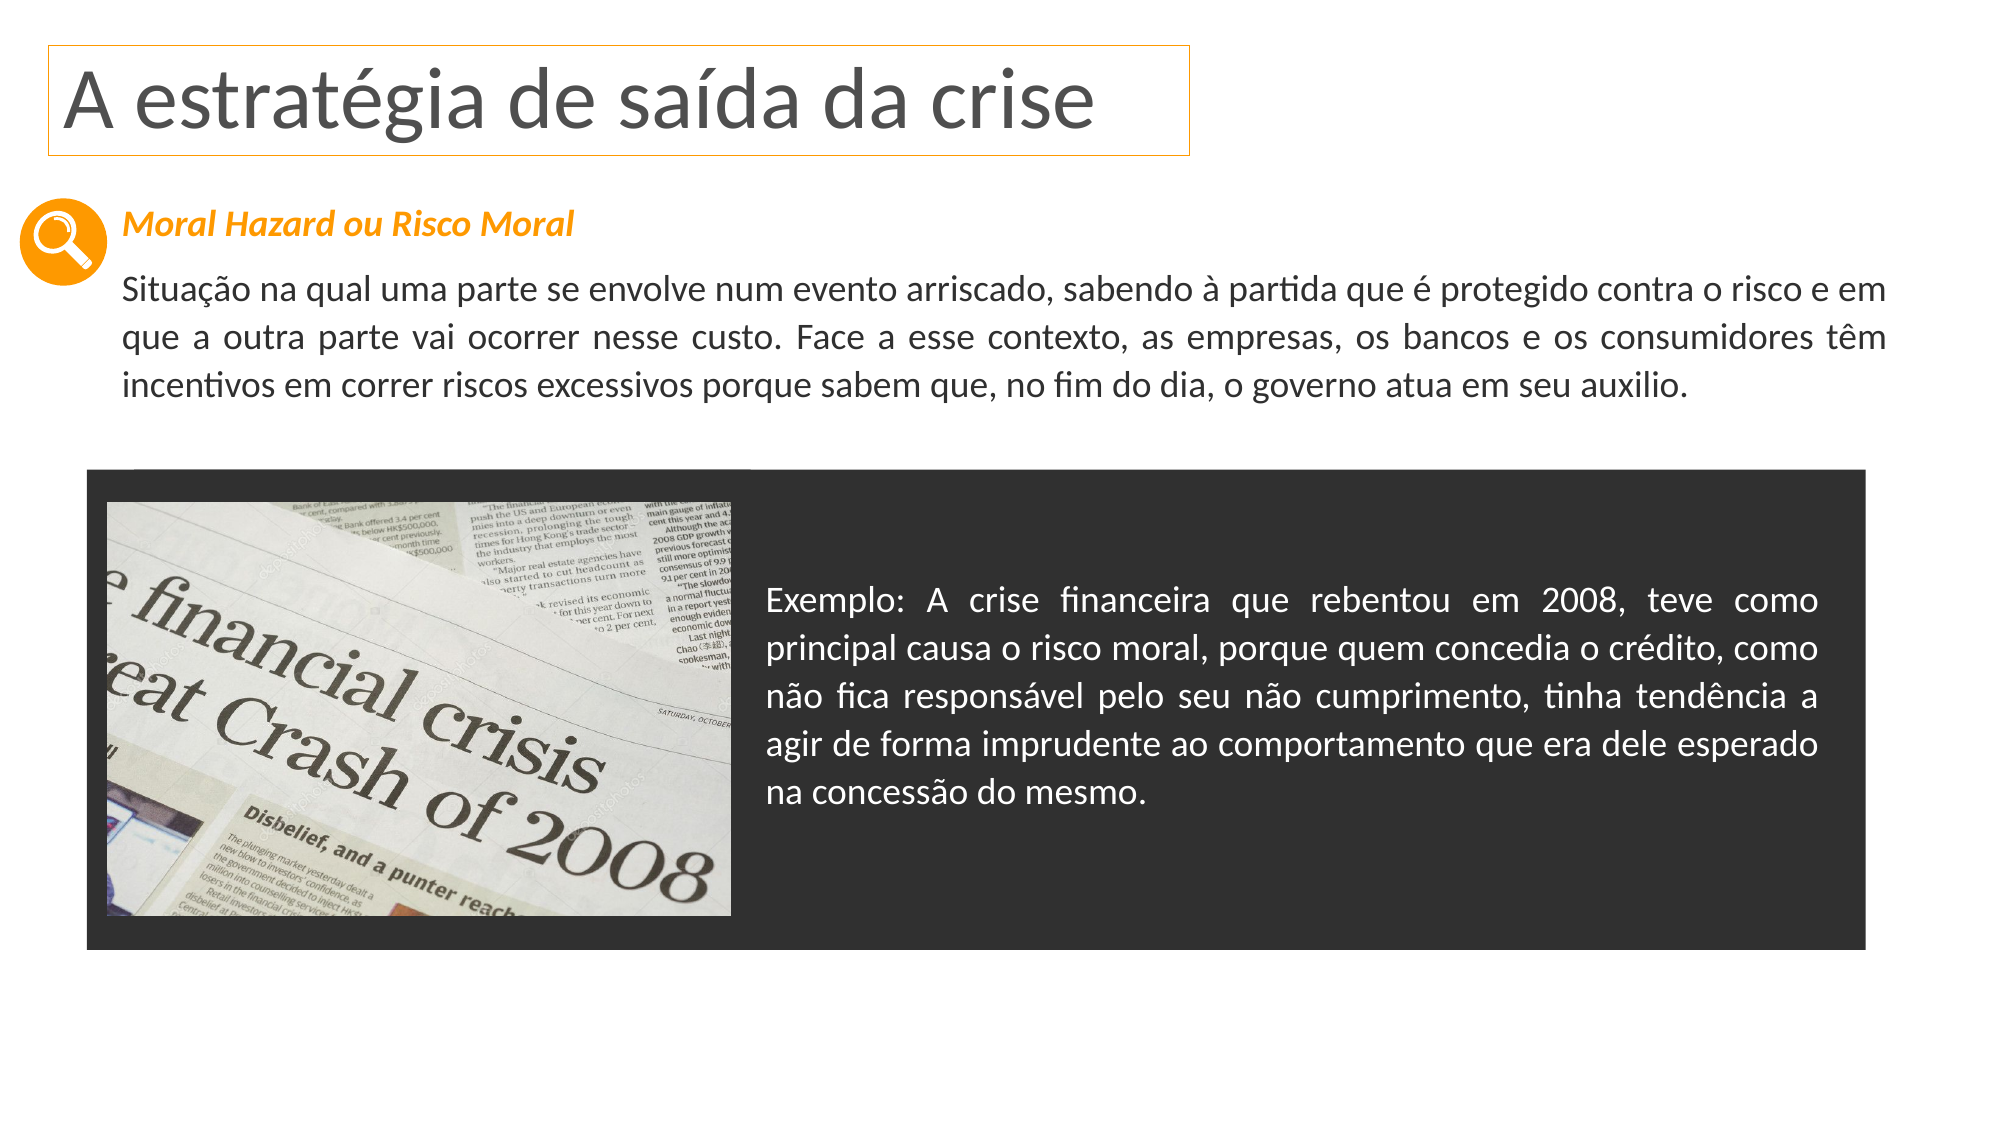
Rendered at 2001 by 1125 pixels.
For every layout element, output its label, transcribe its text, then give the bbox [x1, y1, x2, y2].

text_box Exemplo: A crise financeira que rebentou em 2008, teve como principal causa o risco moral, porque quem concedia o crédito, como não fica responsável pelo seu não cumprimento, tinha tendência a agir de forma imprudente ao comportamento que era dele esperado na concessão do mesmo. [750, 502, 1835, 820]
text_box [752, 478, 1867, 951]
text_box [32, 209, 94, 271]
text_box [86, 469, 752, 951]
text_box A estratégia de saída da crise [48, 45, 1190, 156]
picture [107, 502, 731, 916]
text_box [18, 197, 109, 287]
text_box Moral Hazard ou Risco Moral Situação na qual uma parte se envolve num evento arriscado, sabendo à partida que é protegido contra o risco e em que a outra parte vai ocorrer nesse custo. Face a esse contexto, as empresas, os bancos e os consumidores têm incentivos em correr riscos excessivos porque sabem que, no fim do dia, o governo atua em seu auxilio. [107, 188, 1904, 478]
